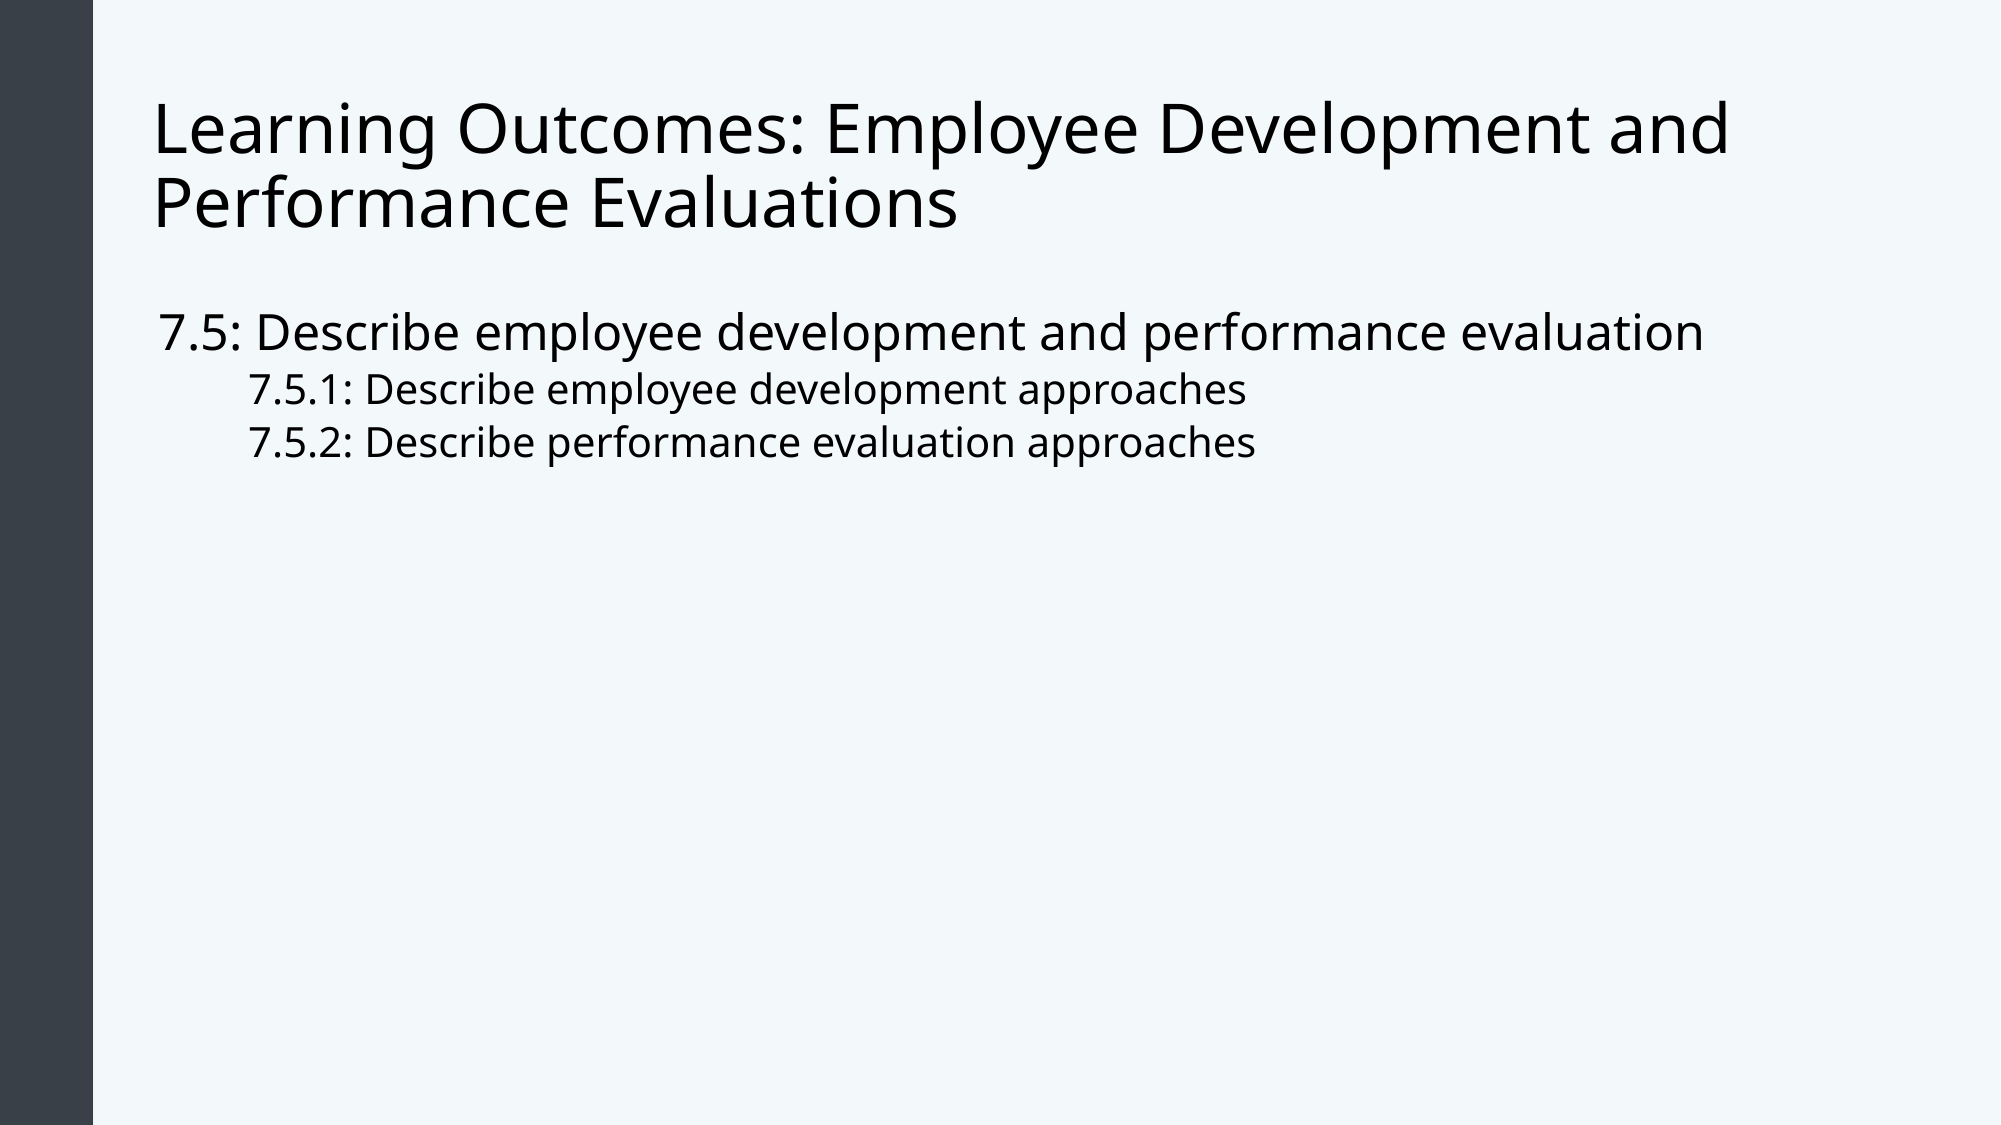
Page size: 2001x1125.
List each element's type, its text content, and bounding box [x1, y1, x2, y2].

list 7.5: Describe employee development and performance evaluation 7.5.1: Describe employee development approaches 7.5.2: Describe performance evaluation approaches [137, 299, 1863, 1014]
title Learning Outcomes: Employee Development and Performance Evaluations [137, 59, 1863, 278]
